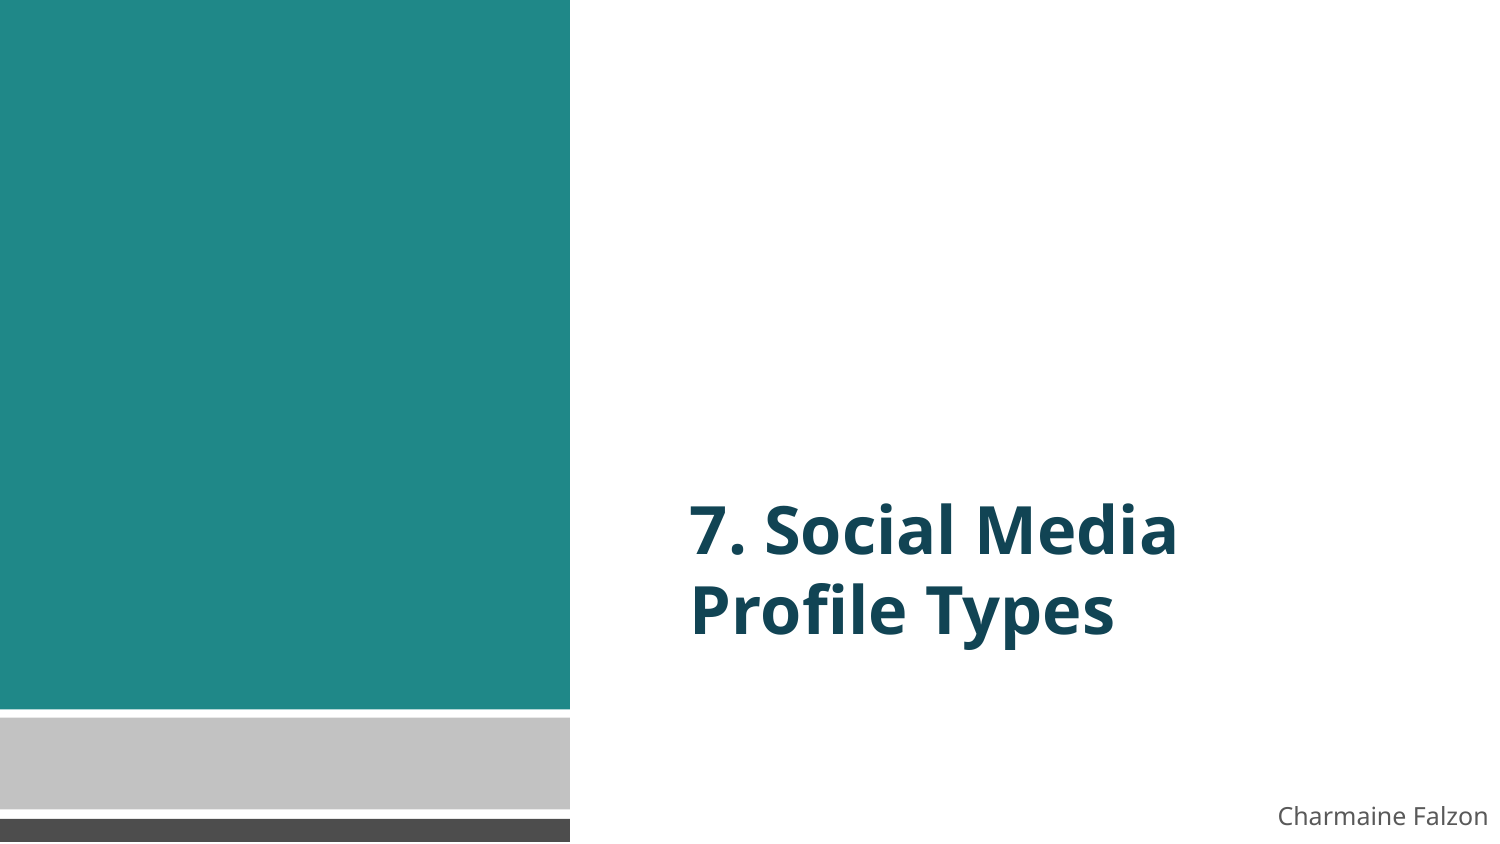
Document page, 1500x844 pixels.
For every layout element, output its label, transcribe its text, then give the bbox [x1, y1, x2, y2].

title 7. Social Media Profile Types [674, 421, 1414, 663]
